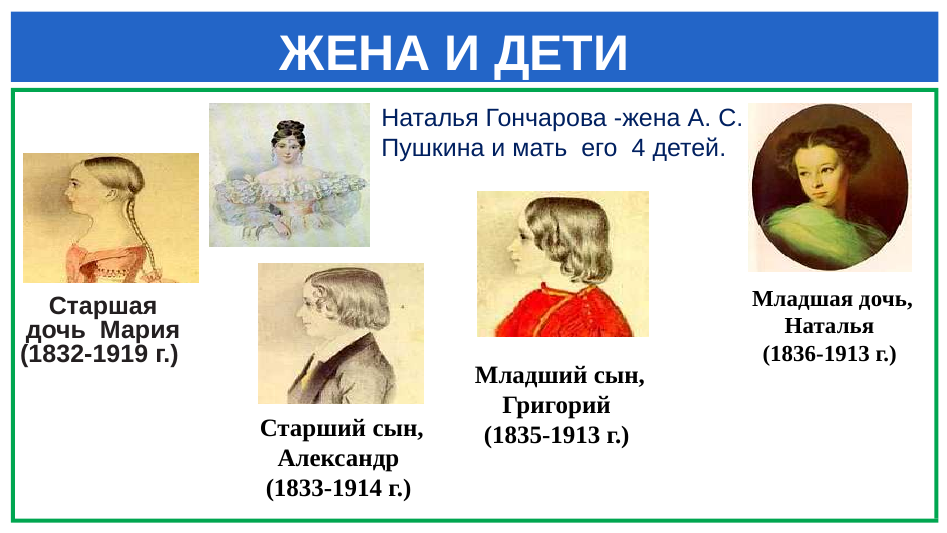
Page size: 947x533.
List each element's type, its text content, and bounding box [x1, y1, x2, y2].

picture [477, 190, 649, 337]
picture [258, 263, 424, 404]
text_box Младший сын, Григорий (1835-1913 г.) [459, 354, 661, 453]
picture [22, 153, 199, 283]
list Старшая дочь Мария (1832-1919 г.) [0, 291, 208, 437]
picture [209, 103, 371, 247]
text_box Младшая дочь, Наталья (1836-1913 г.) [735, 279, 930, 370]
title ЖЕНА И ДЕТИ [242, 20, 682, 75]
picture [747, 103, 912, 272]
text_box Наталья Гончарова -жена А. С. Пушкина и мать его 4 детей. [373, 96, 788, 166]
text_box Старший сын, Александр (1833-1914 г.) [248, 407, 436, 506]
